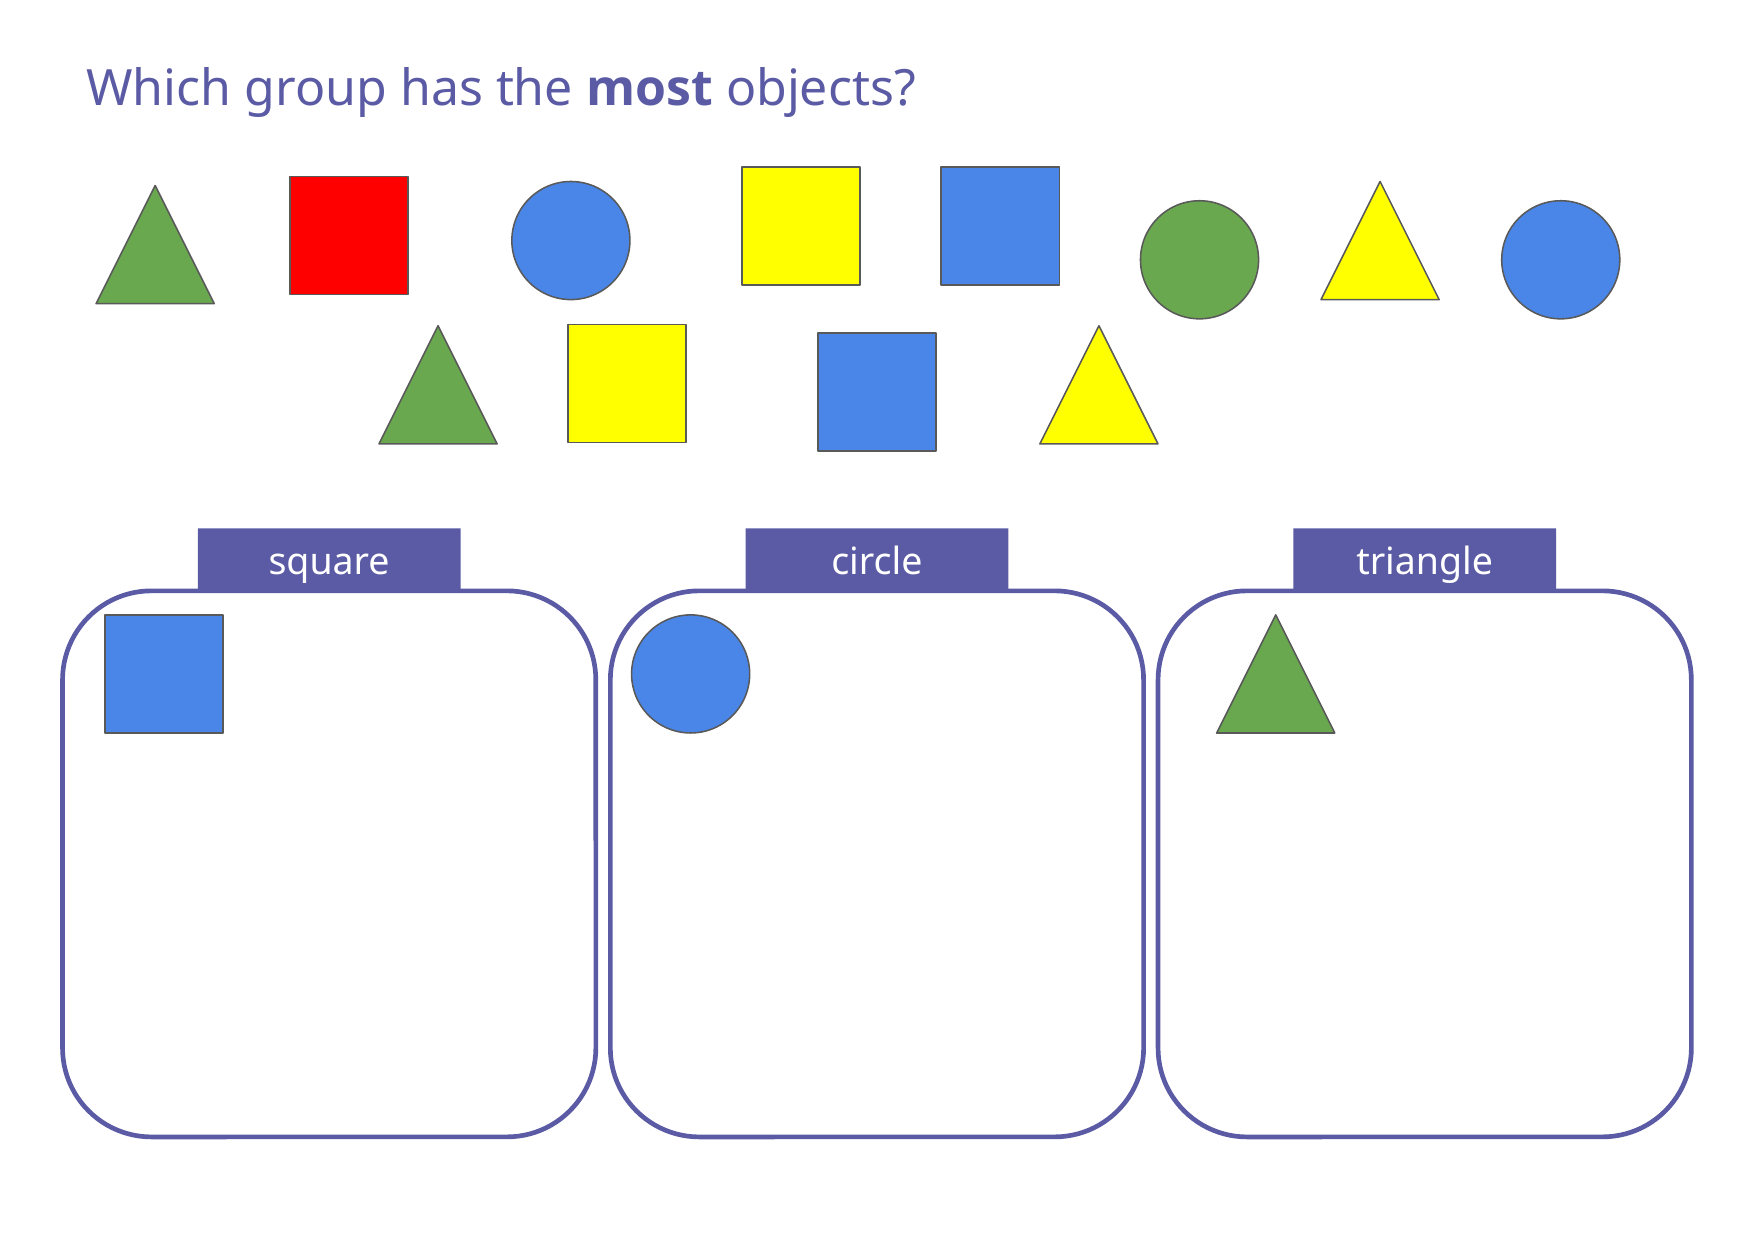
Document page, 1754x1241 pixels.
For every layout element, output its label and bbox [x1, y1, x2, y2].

text_box [1039, 325, 1159, 444]
text_box [1140, 200, 1259, 319]
text_box [941, 166, 1060, 285]
text_box [1321, 181, 1440, 300]
text_box [742, 166, 861, 285]
text_box [817, 332, 936, 451]
text_box [511, 181, 630, 300]
text_box [96, 185, 215, 304]
text_box [568, 324, 687, 443]
text_box [290, 176, 409, 295]
text_box [379, 325, 498, 444]
text_box [1501, 200, 1620, 319]
